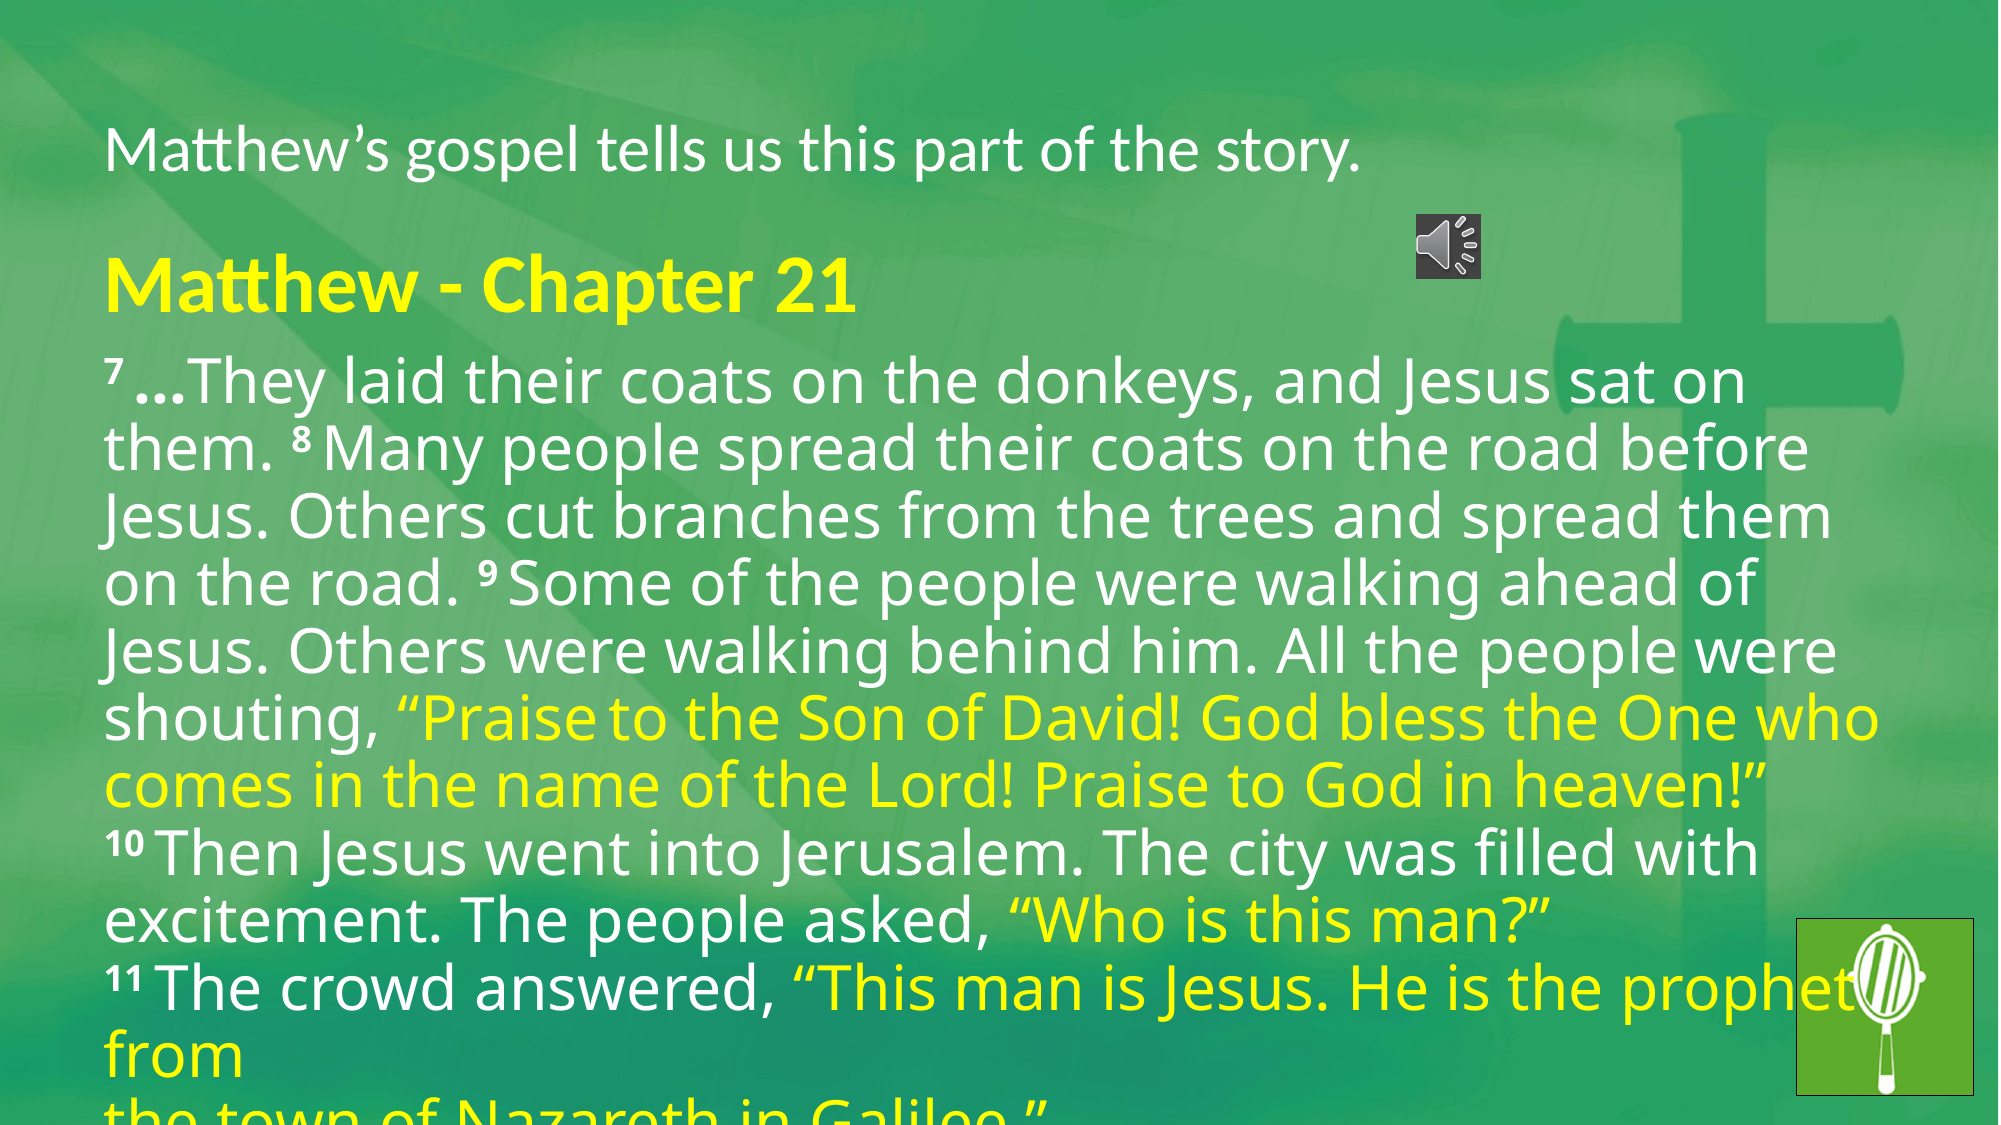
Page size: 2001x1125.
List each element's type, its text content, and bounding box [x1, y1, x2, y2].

text_box 7 ...They laid their coats on the donkeys, and Jesus sat on them. 8 Many people spread their coats on the road before Jesus. Others cut branches from the trees and spread them on the road. 9 Some of the people were walking ahead of Jesus. Others were walking behind him. All the people were shouting, “Praise to the Son of David! God bless the One who comes in the name of the Lord! Praise to God in heaven!” 10 Then Jesus went into Jerusalem. The city was filled with excitement. The people asked, “Who is this man?” 11 The crowd answered, “This man is Jesus. He is the prophet from the town of Nazareth in Galilee.” [88, 341, 1915, 1080]
text_box Matthew - Chapter 21 [88, 229, 1814, 342]
text_box Matthew’s gospel tells us this part of the story. [88, 70, 1814, 229]
picture [0, 0, 1999, 1125]
